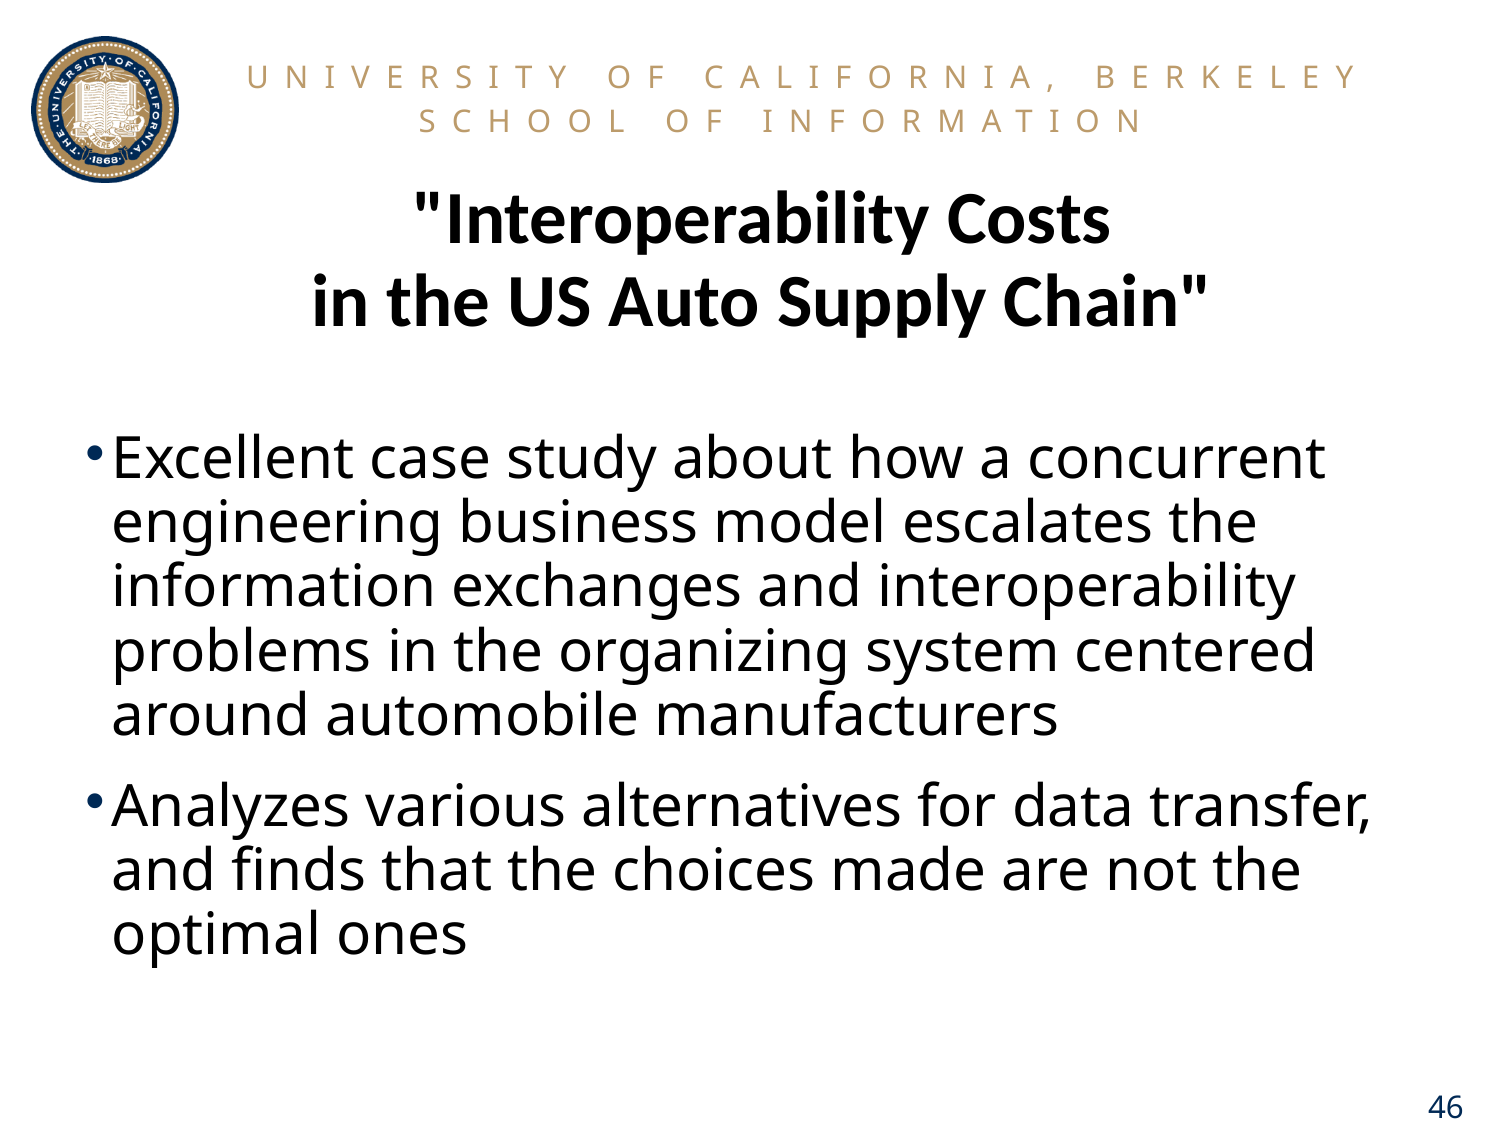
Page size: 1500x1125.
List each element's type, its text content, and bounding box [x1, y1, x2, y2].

picture [31, 36, 179, 184]
text_box SCHOOL OF INFORMATION [412, 105, 1147, 140]
text_box 46 [1438, 1081, 1454, 1119]
text_box Excellent case study about how a concurrent engineering business model escalates the information exchanges and interoperability problems in the organizing system centered around automobile manufacturers Analyzes various alternatives for data transfer, and finds that the choices made are not the optimal ones [74, 324, 1438, 974]
title "Interoperability Costs in the US Auto Supply Chain" [87, 162, 1438, 324]
text_box UNIVERSITY OF CALIFORNIA, BERKELEY [240, 61, 1361, 97]
